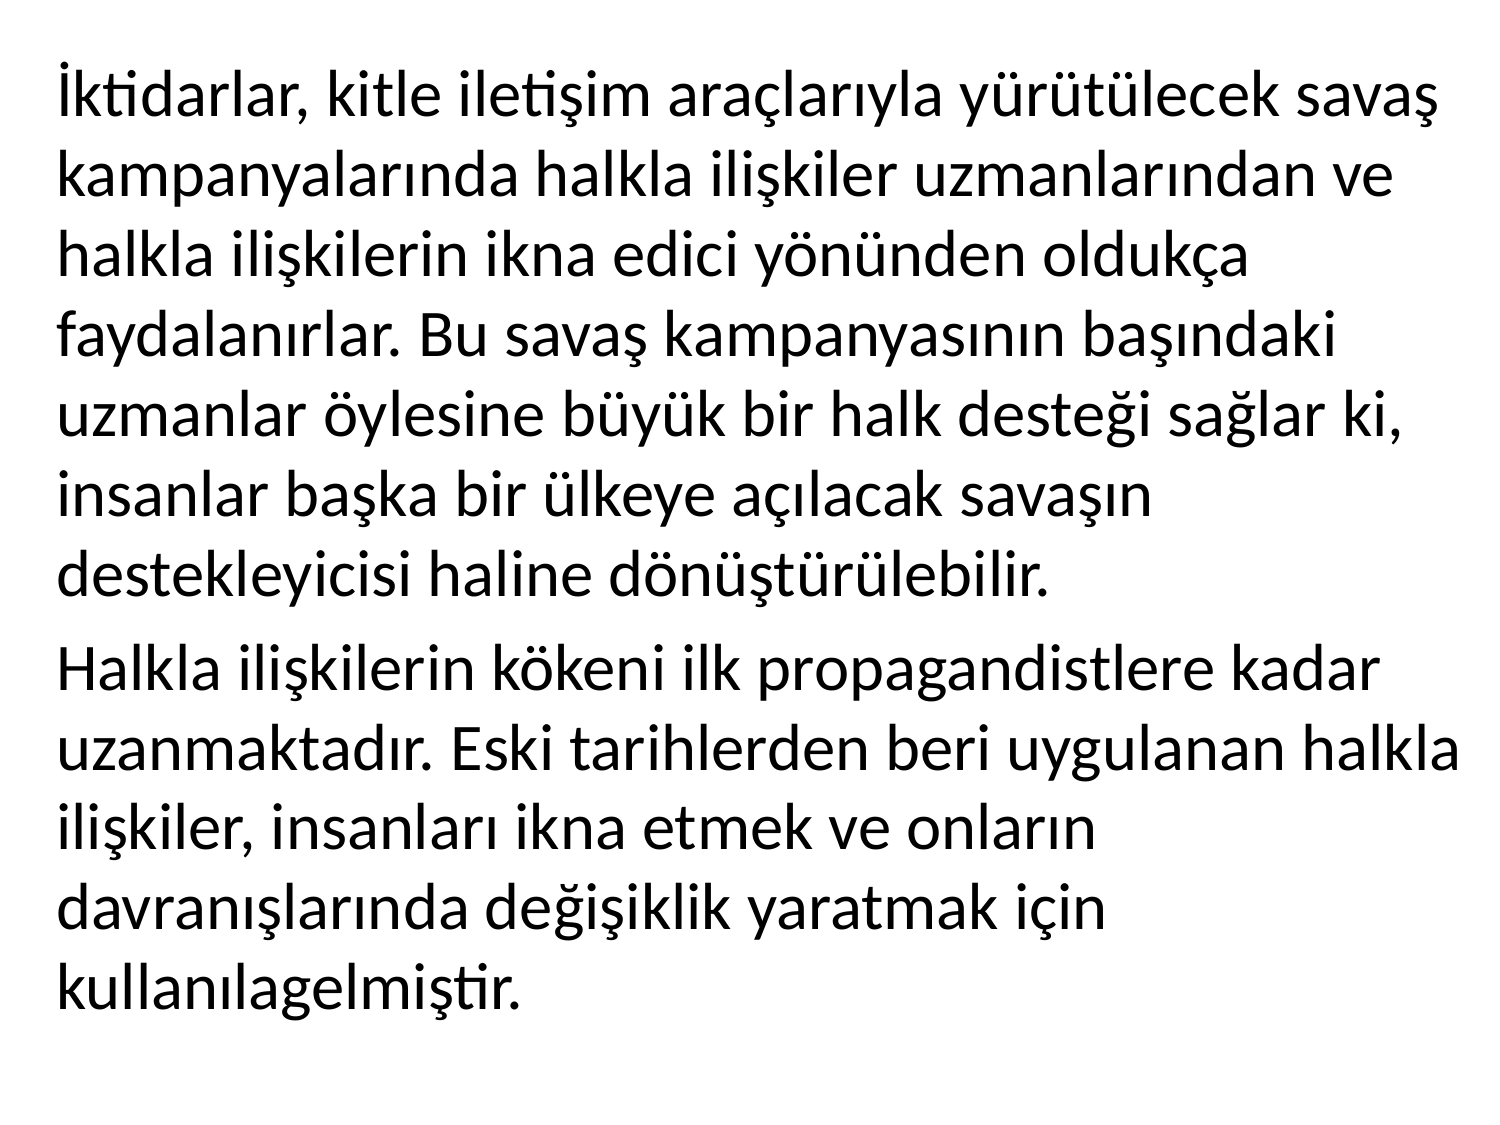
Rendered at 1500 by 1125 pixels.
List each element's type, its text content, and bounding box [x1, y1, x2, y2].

list İktidarlar, kitle iletişim araçlarıyla yürütülecek savaş kampanyalarında halkla ilişkiler uzmanlarından ve halkla ilişkilerin ikna edici yönünden oldukça faydalanırlar. Bu savaş kampanyasının başındaki uzmanlar öylesine büyük bir halk desteği sağlar ki, insanlar başka bir ülkeye açılacak savaşın destekleyicisi haline dönüştürülebilir. Halkla ilişkilerin kökeni ilk propagandistlere kadar uzanmaktadır. Eski tarihlerden beri uygulanan halkla ilişkiler, insanları ikna etmek ve onların davranışlarında değişiklik yaratmak için kullanılagelmiştir. [41, 42, 1483, 1106]
